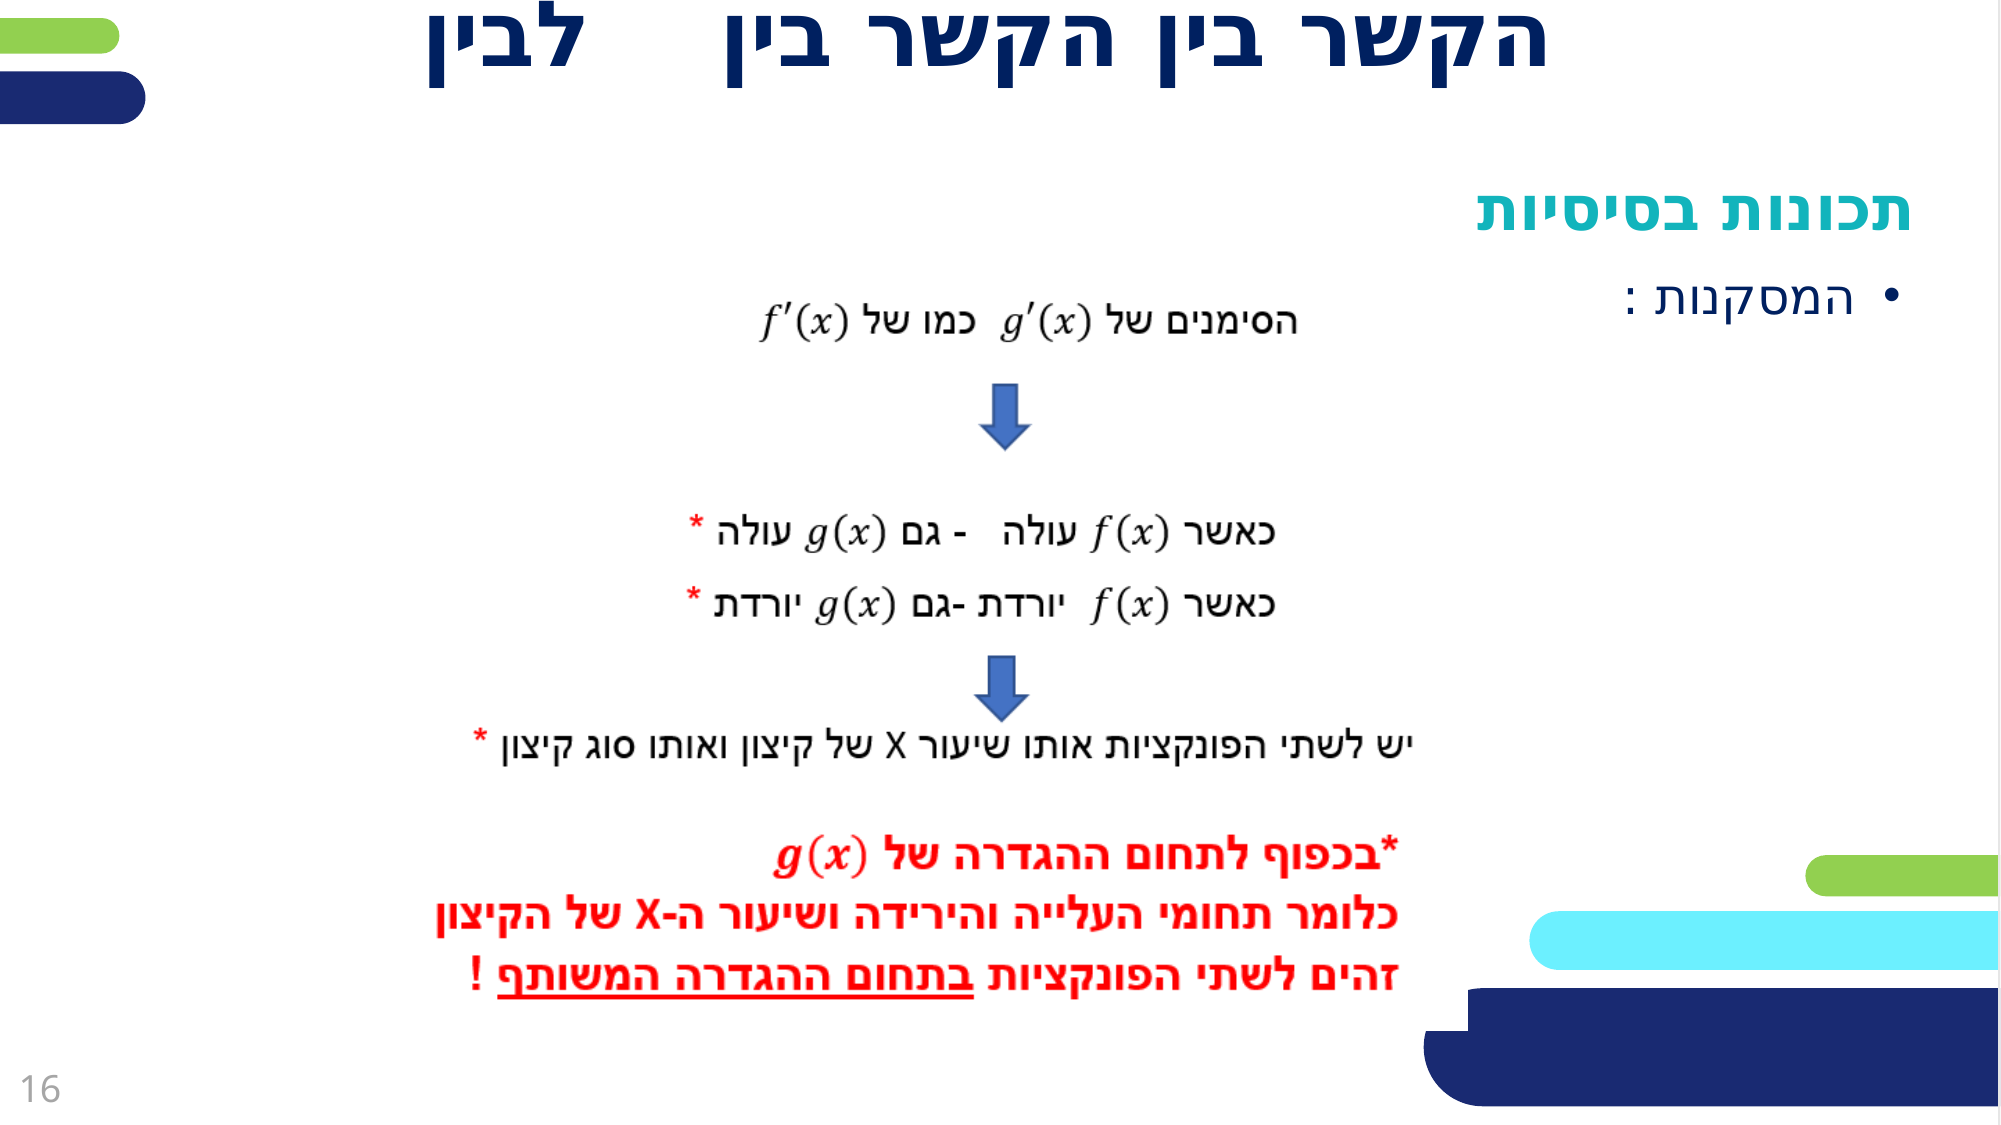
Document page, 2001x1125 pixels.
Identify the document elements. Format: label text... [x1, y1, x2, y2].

list תכונות בסיסיות [84, 168, 1916, 243]
picture [345, 802, 1469, 1032]
list המסקנות : [84, 257, 1916, 803]
picture [372, 267, 1469, 768]
